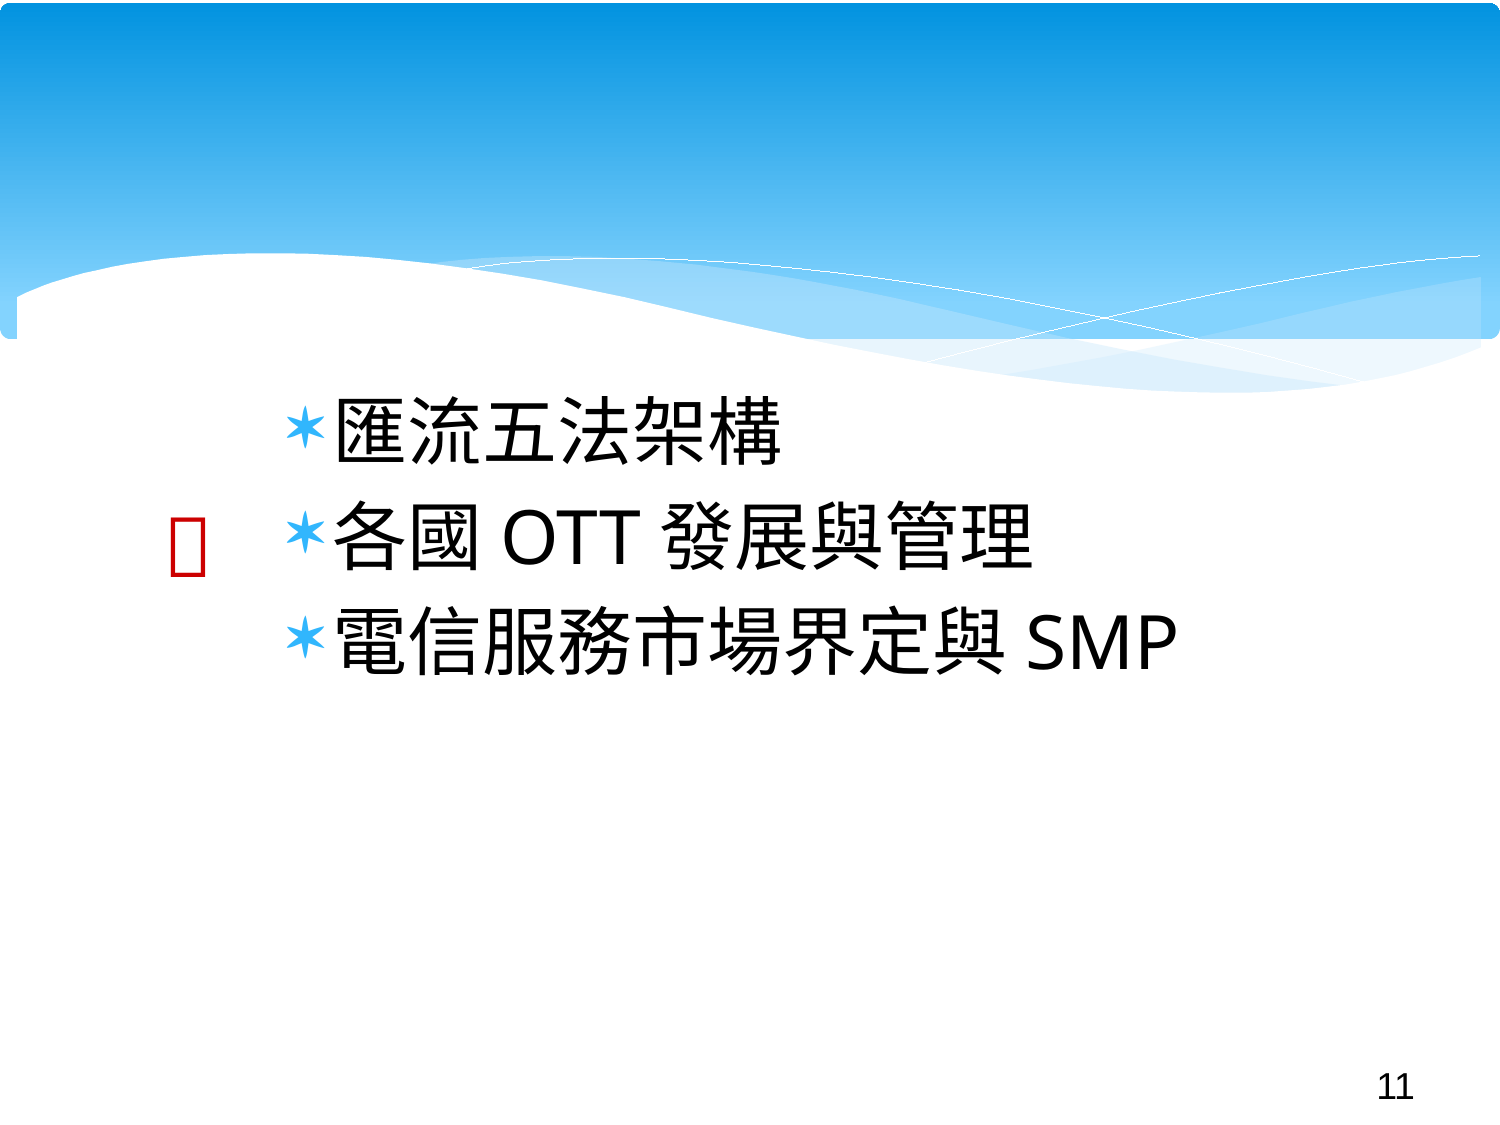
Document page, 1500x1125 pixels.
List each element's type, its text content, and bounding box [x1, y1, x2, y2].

list 匯流五法架構 各國OTT發展與管理 電信服務市場界定與SMP [272, 377, 1233, 930]
text_box  [148, 487, 229, 602]
